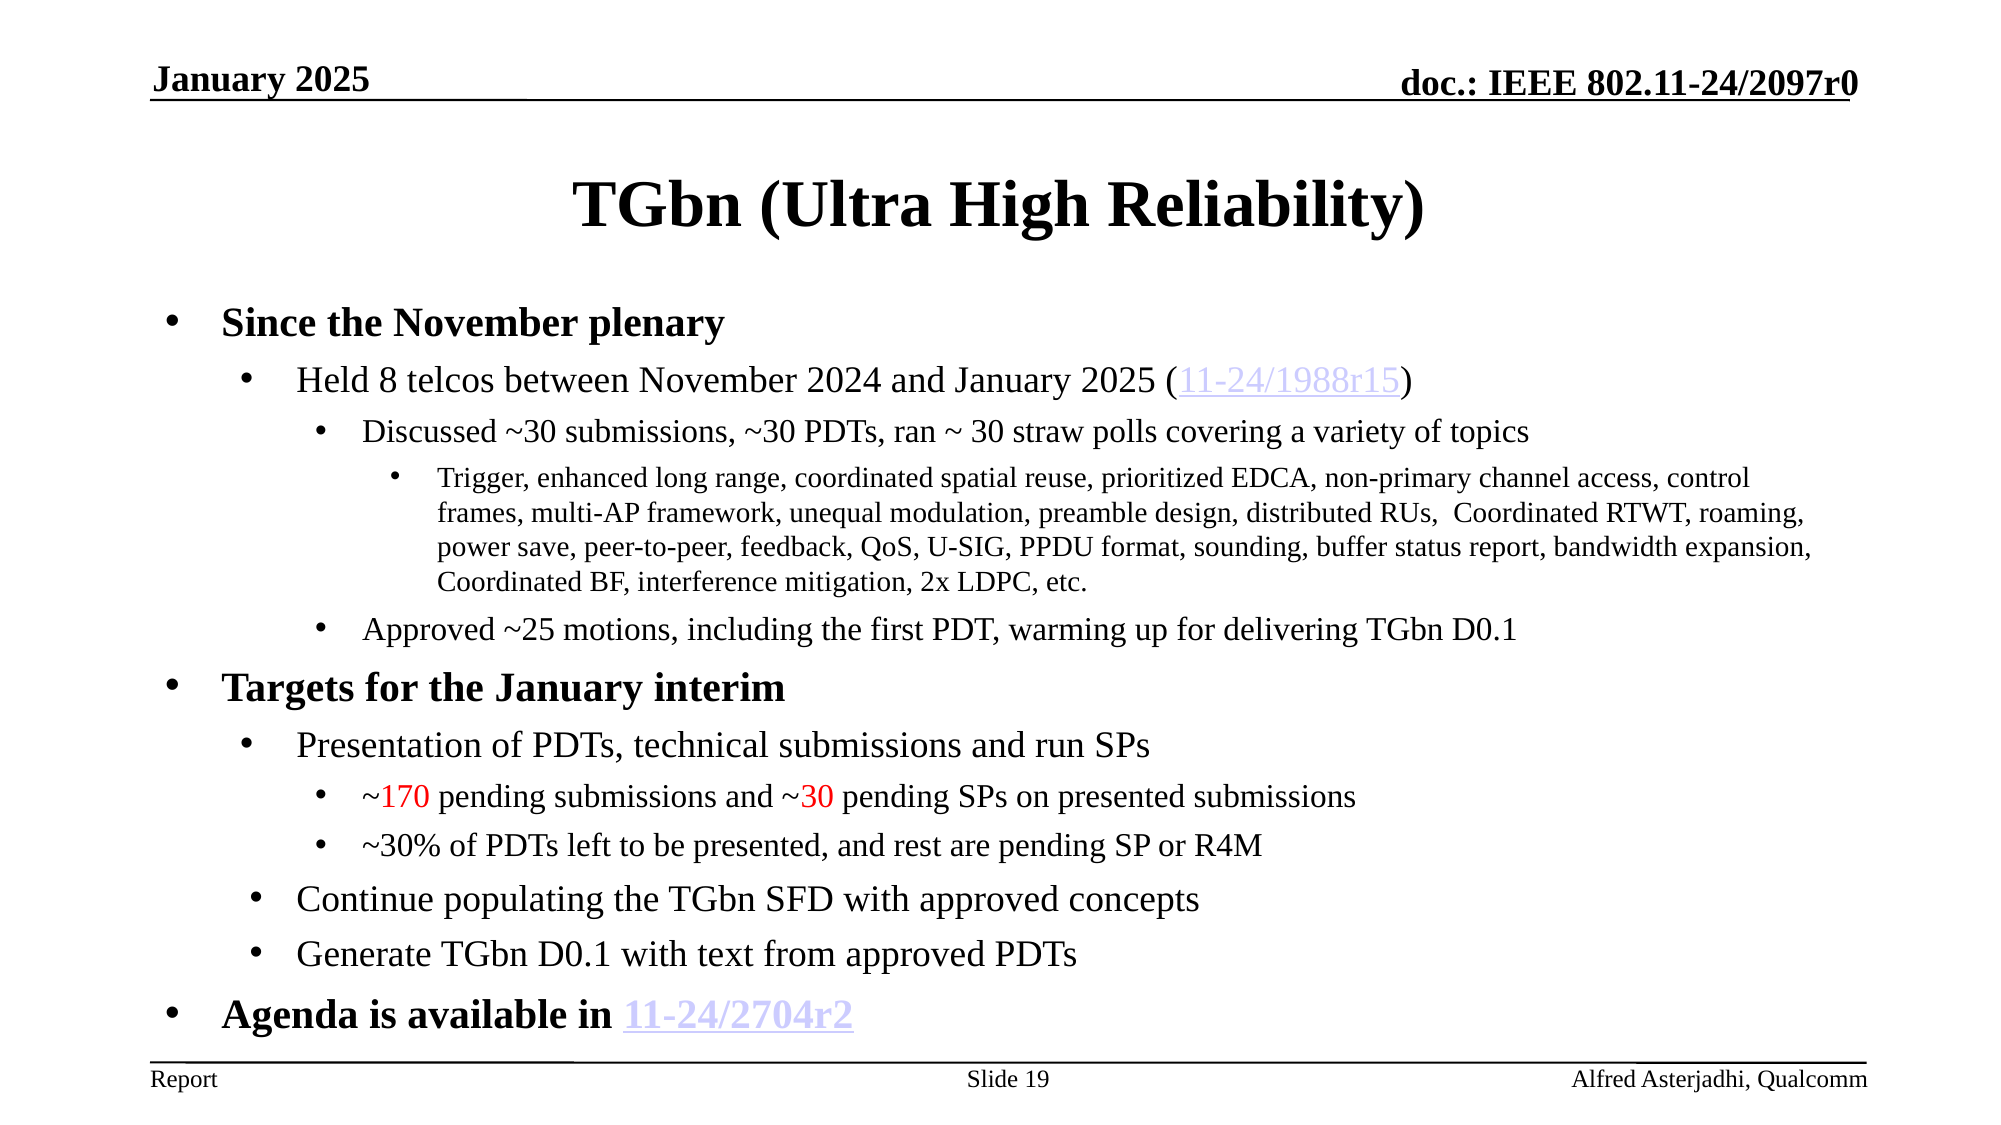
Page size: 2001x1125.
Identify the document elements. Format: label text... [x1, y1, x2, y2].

footer Alfred Asterjadhi, Qualcomm [1171, 1061, 1869, 1093]
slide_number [152, 54, 563, 100]
title TGbn (Ultra High Reliability) [149, 112, 1850, 286]
slide_number Slide 19 [950, 1061, 1067, 1123]
list Since the November plenary Held 8 telcos between November 2024 and January 2025 (11-24/1988r15) Discussed ~30 submissions, ~30 PDTs, ran ~ 30 straw polls covering a variety of topics Trigger, enhanced long range, coordinated spatial reuse, prioritized EDCA, non-primary channel access, control frames, multi-AP framework, unequal modulation, preamble design, distributed RUs, Coordinated RTWT, roaming, power save, peer-to-peer, feedback, QoS, U-SIG, PPDU format, sounding, buffer status report, bandwidth expansion, Coordinated BF, interference mitigation, 2x LDPC, etc. Approved ~25 motions, including the first PDT, warming up for delivering TGbn D0.1 Targets for the January interim Presentation of PDTs, technical submissions and run SPs ~170 pending submissions and ~30 pending SPs on presented submissions ~30% of PDTs left to be presented, and rest are pending SP or R4M Continue populating the TGbn SFD with approved concepts Generate TGbn D0.1 with text from approved PDTs Agenda is available in 11-24/2704r2 [149, 286, 1850, 1051]
